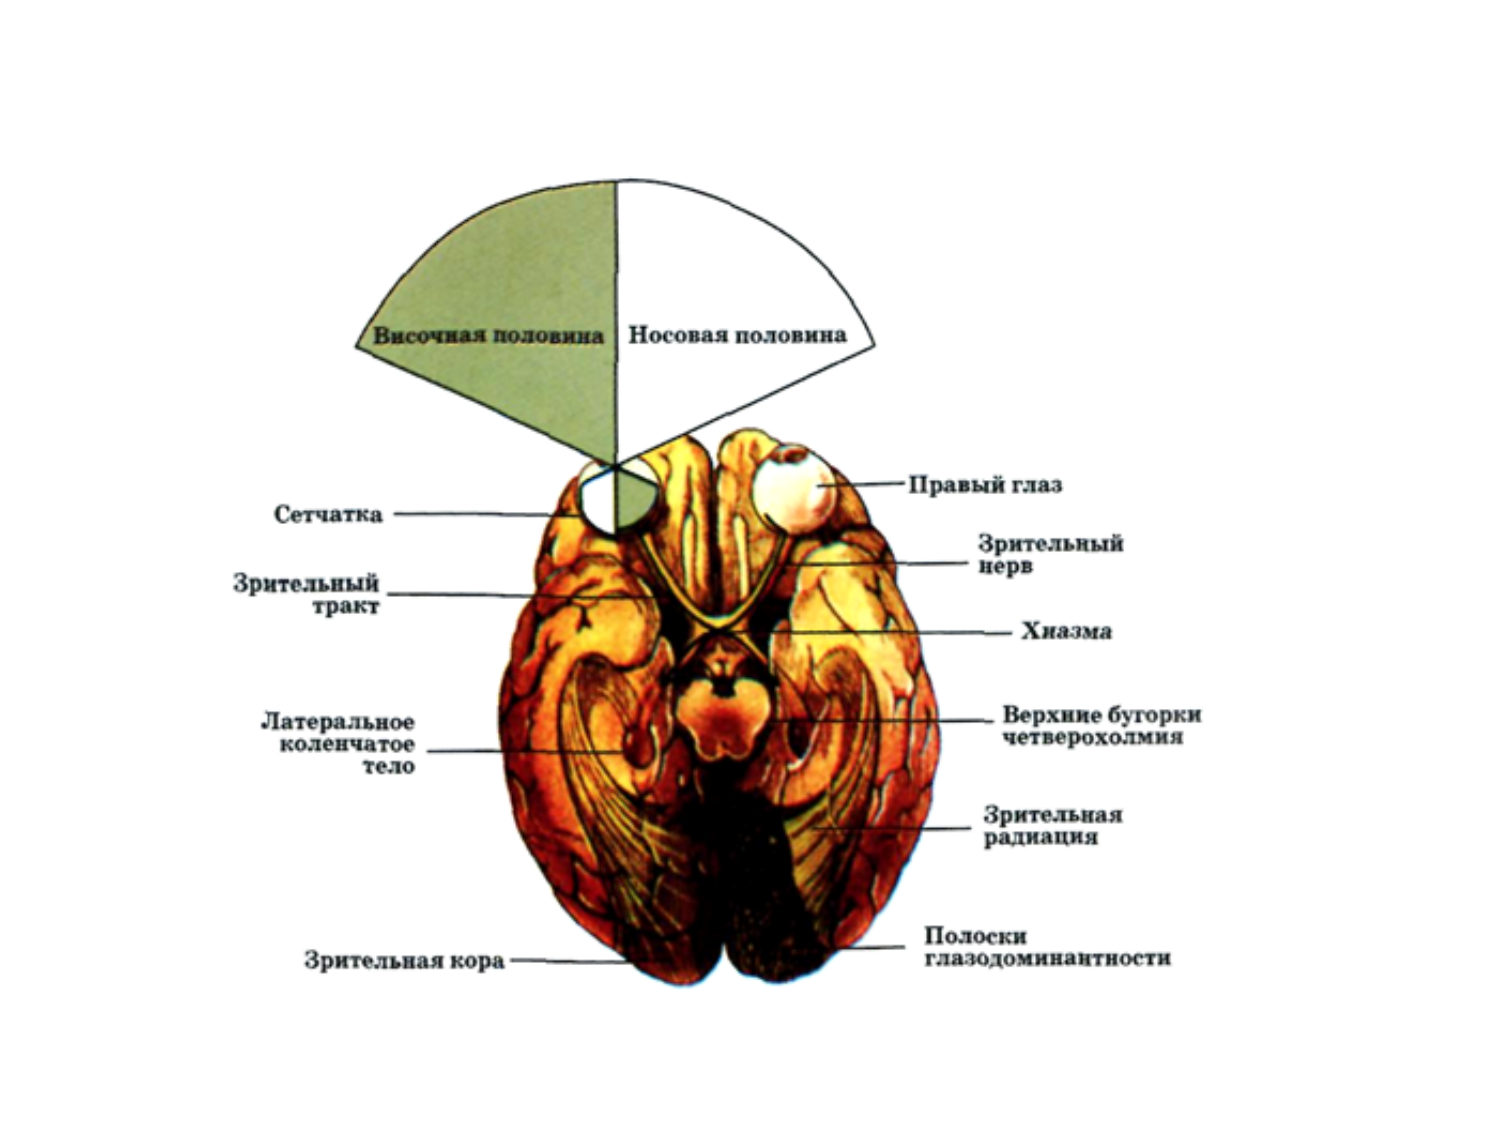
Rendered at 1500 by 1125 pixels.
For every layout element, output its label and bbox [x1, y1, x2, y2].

picture [206, 160, 1231, 995]
